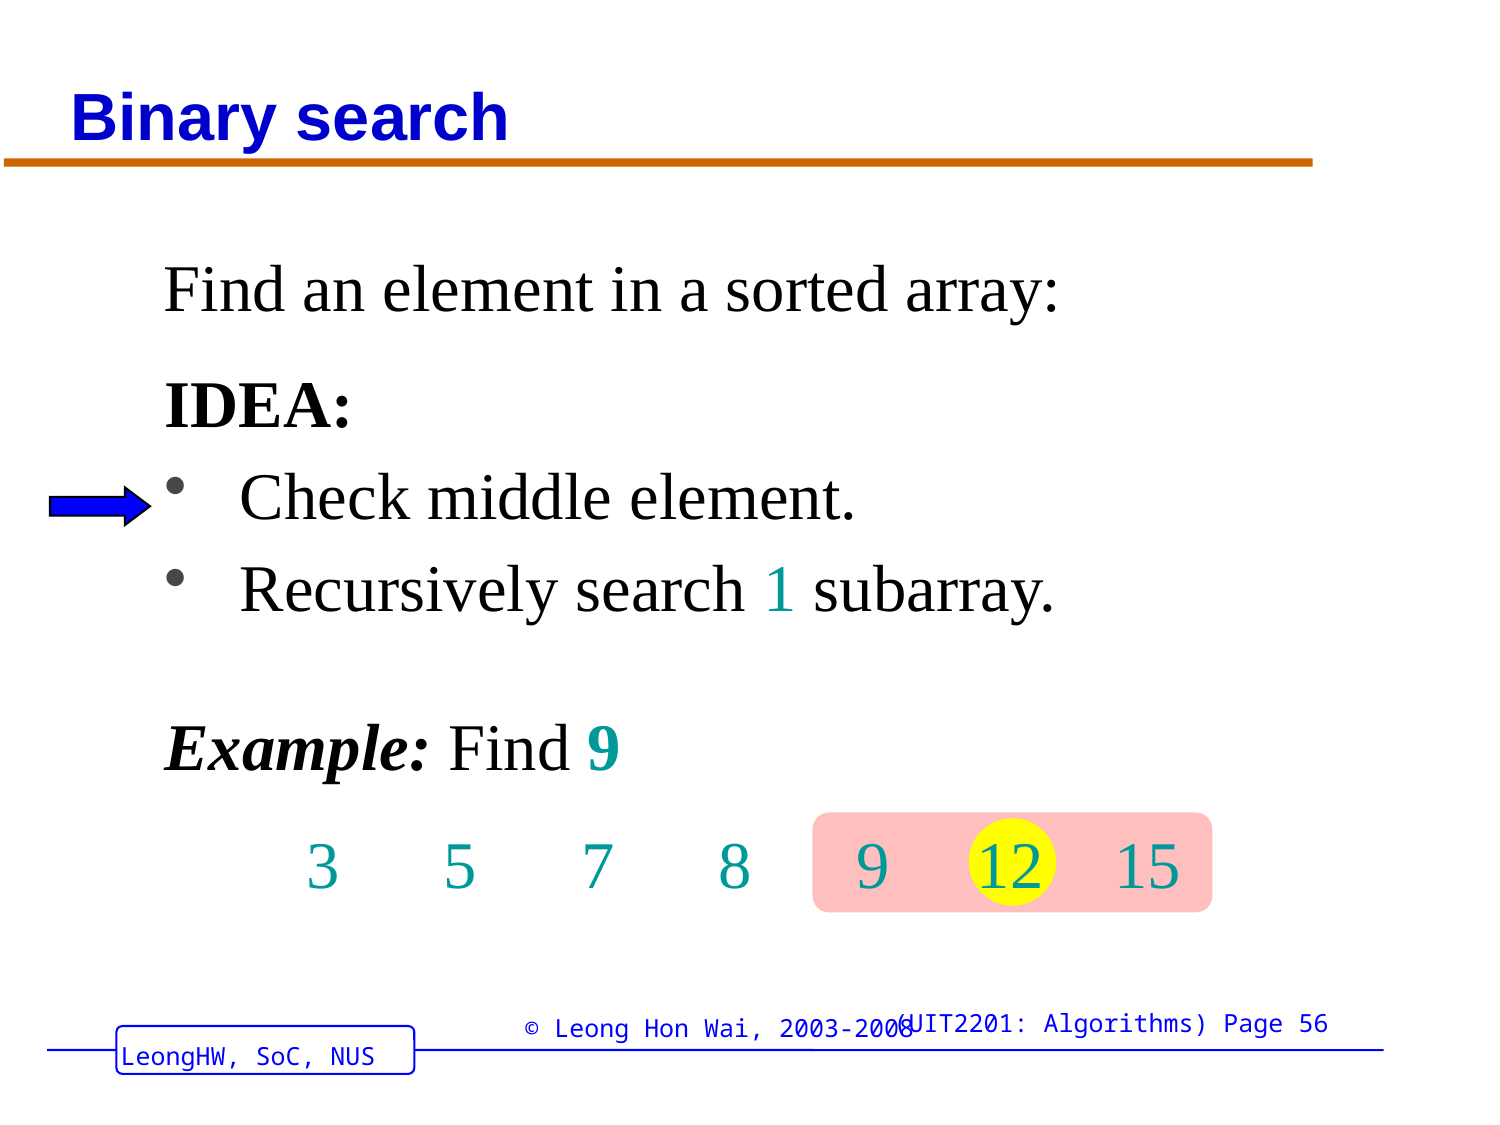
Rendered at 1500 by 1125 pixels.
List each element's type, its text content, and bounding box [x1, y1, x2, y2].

text_box IDEA: Check middle element. Recursively search 1 subarray. [150, 362, 1375, 633]
text_box [50, 487, 151, 526]
text_box Example: Find 9 [149, 696, 636, 791]
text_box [290, 812, 1213, 913]
title Binary search [54, 30, 1401, 163]
text_box Find an element in a sorted array: [148, 237, 1078, 333]
